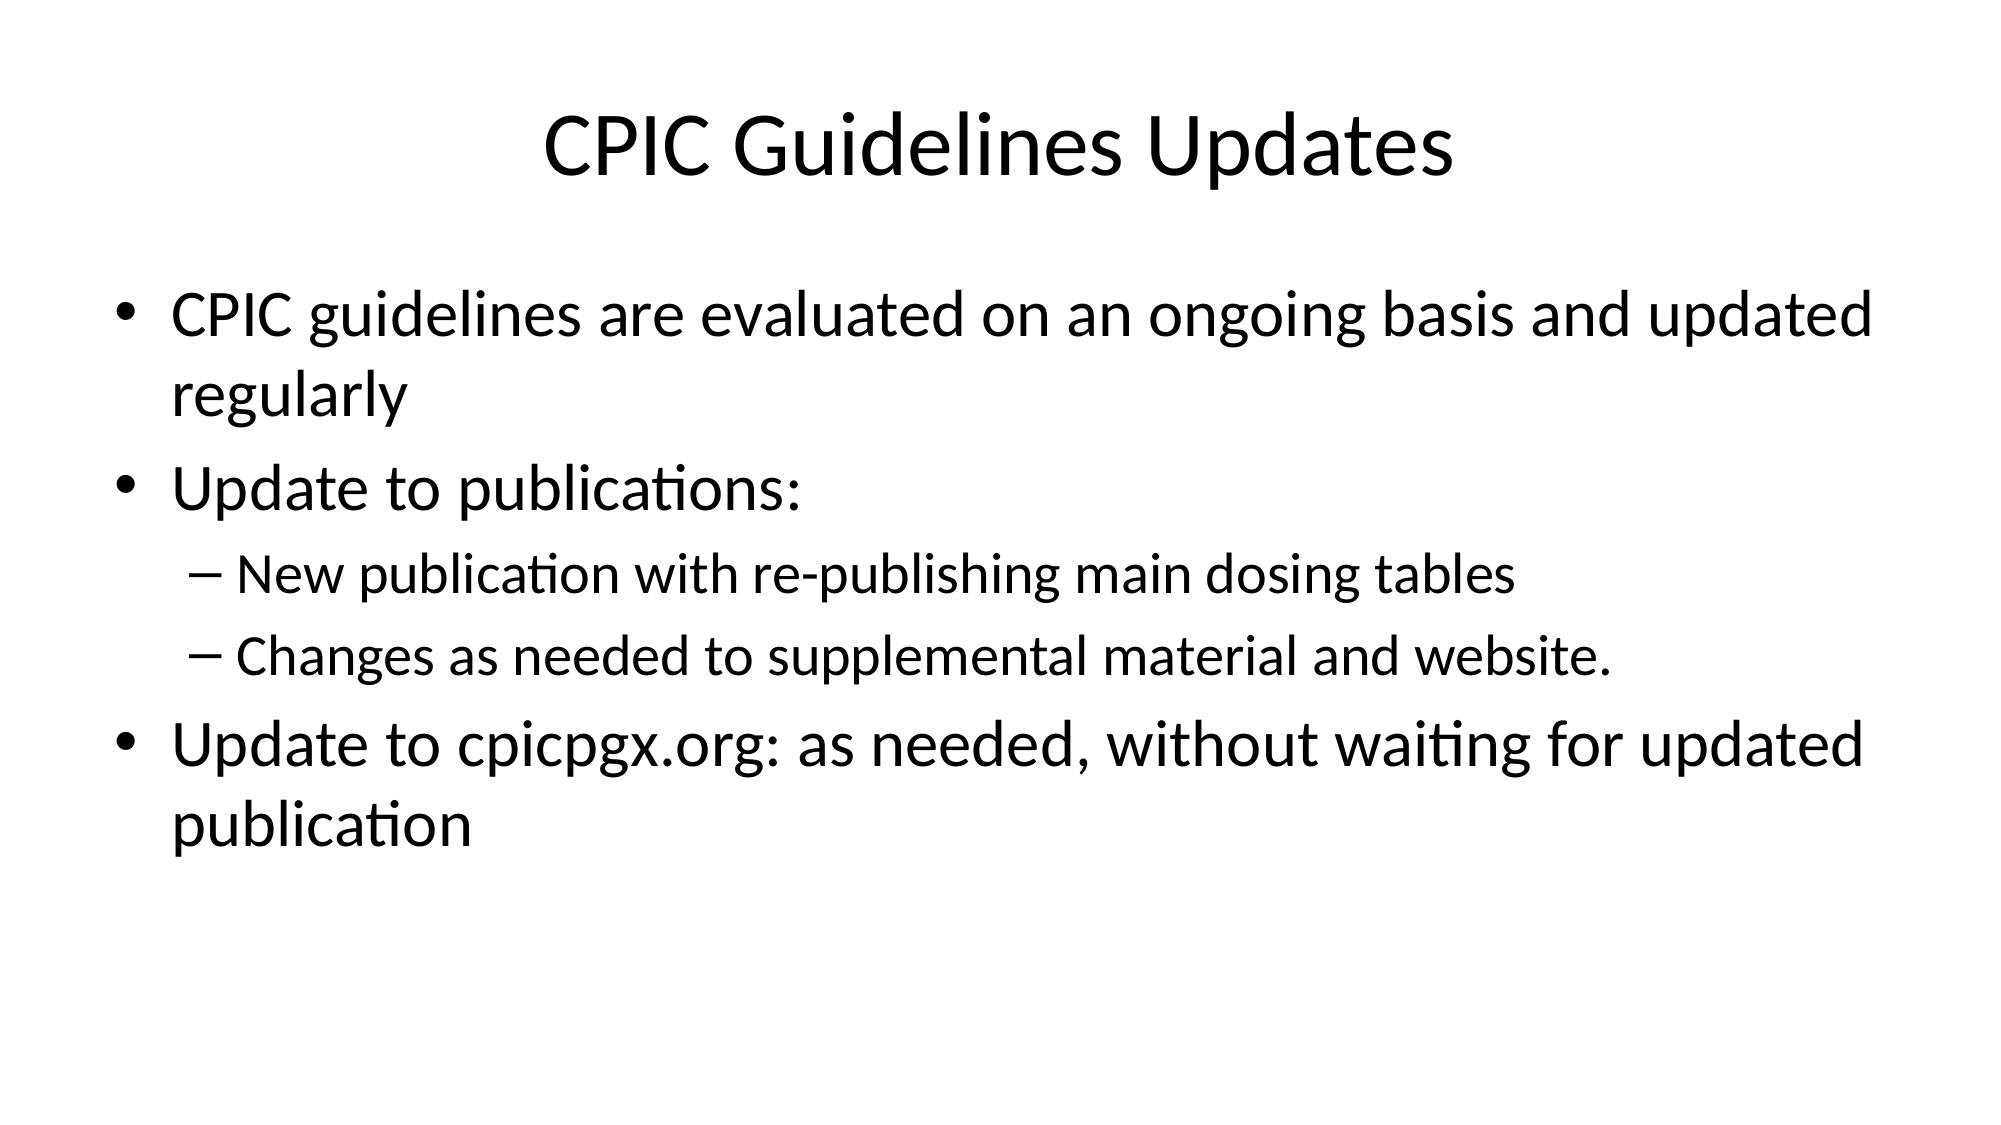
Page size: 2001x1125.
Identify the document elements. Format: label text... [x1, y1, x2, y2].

list CPIC guidelines are evaluated on an ongoing basis and updated regularly Update to publications: New publication with re-publishing main dosing tables Changes as needed to supplemental material and website. Update to cpicpgx.org: as needed, without waiting for updated publication [99, 262, 1900, 1005]
title CPIC Guidelines Updates [99, 45, 1900, 233]
